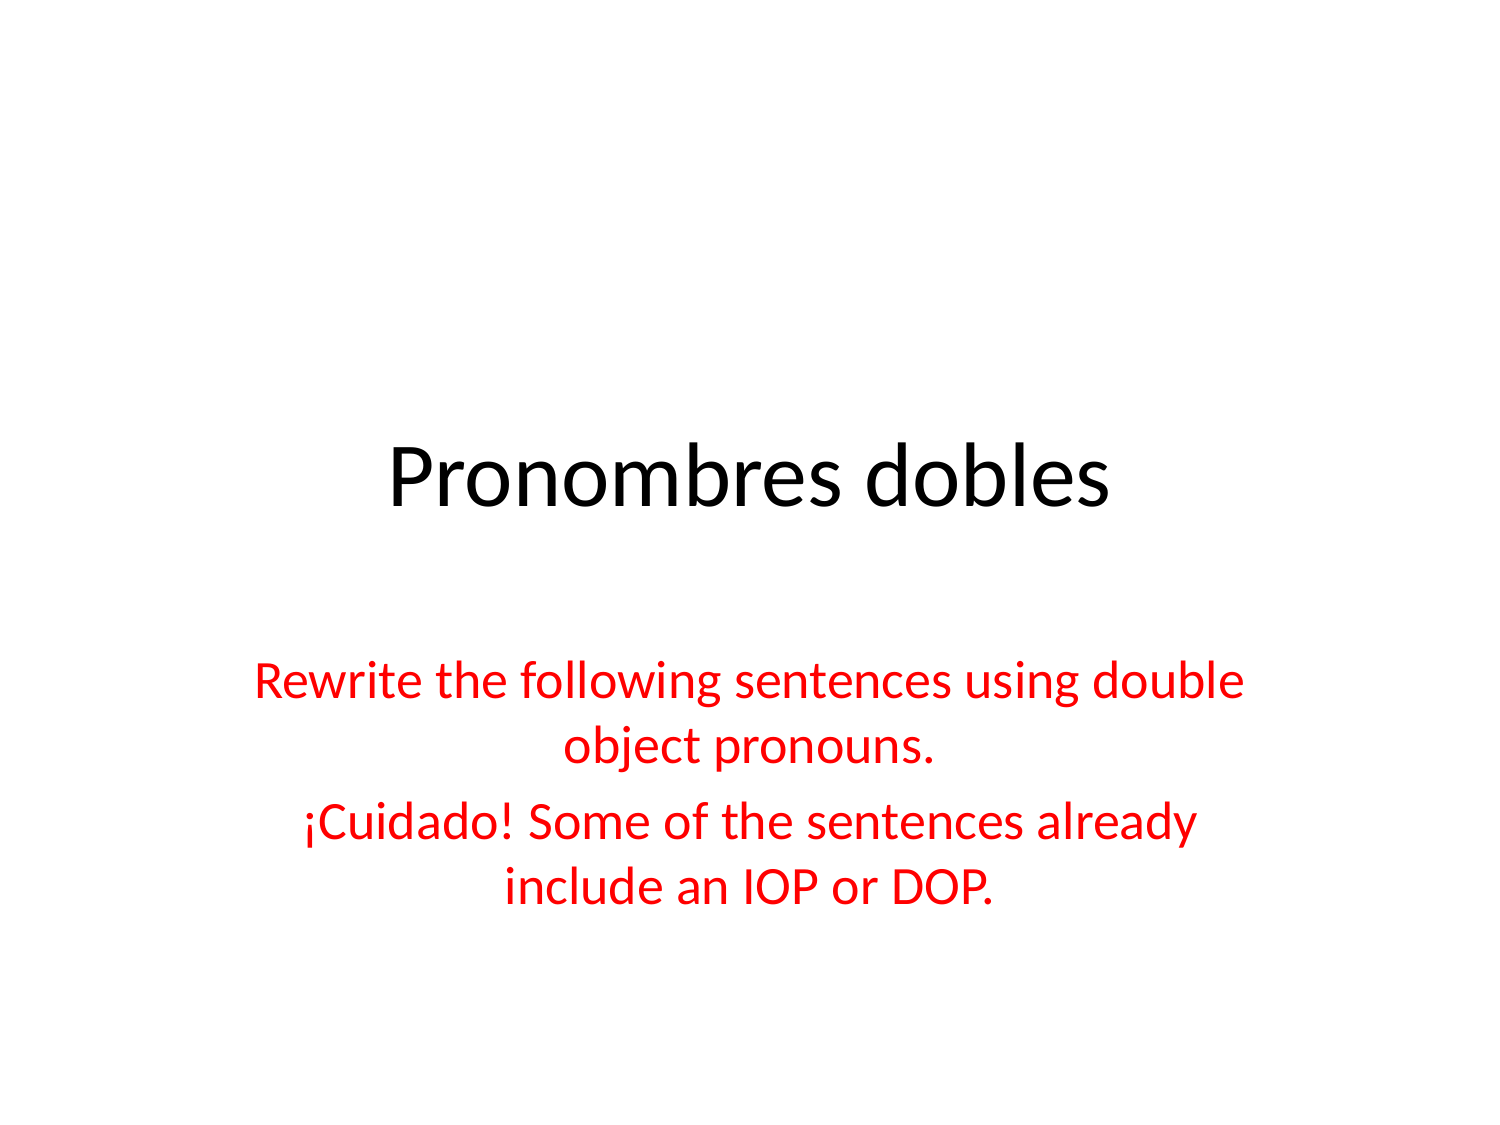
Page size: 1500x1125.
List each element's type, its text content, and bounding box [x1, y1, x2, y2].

title Pronombres dobles [112, 349, 1388, 591]
subtitle Rewrite the following sentences using double object pronouns. ¡Cuidado! Some of the sentences already include an IOP or DOP. [225, 637, 1275, 925]
